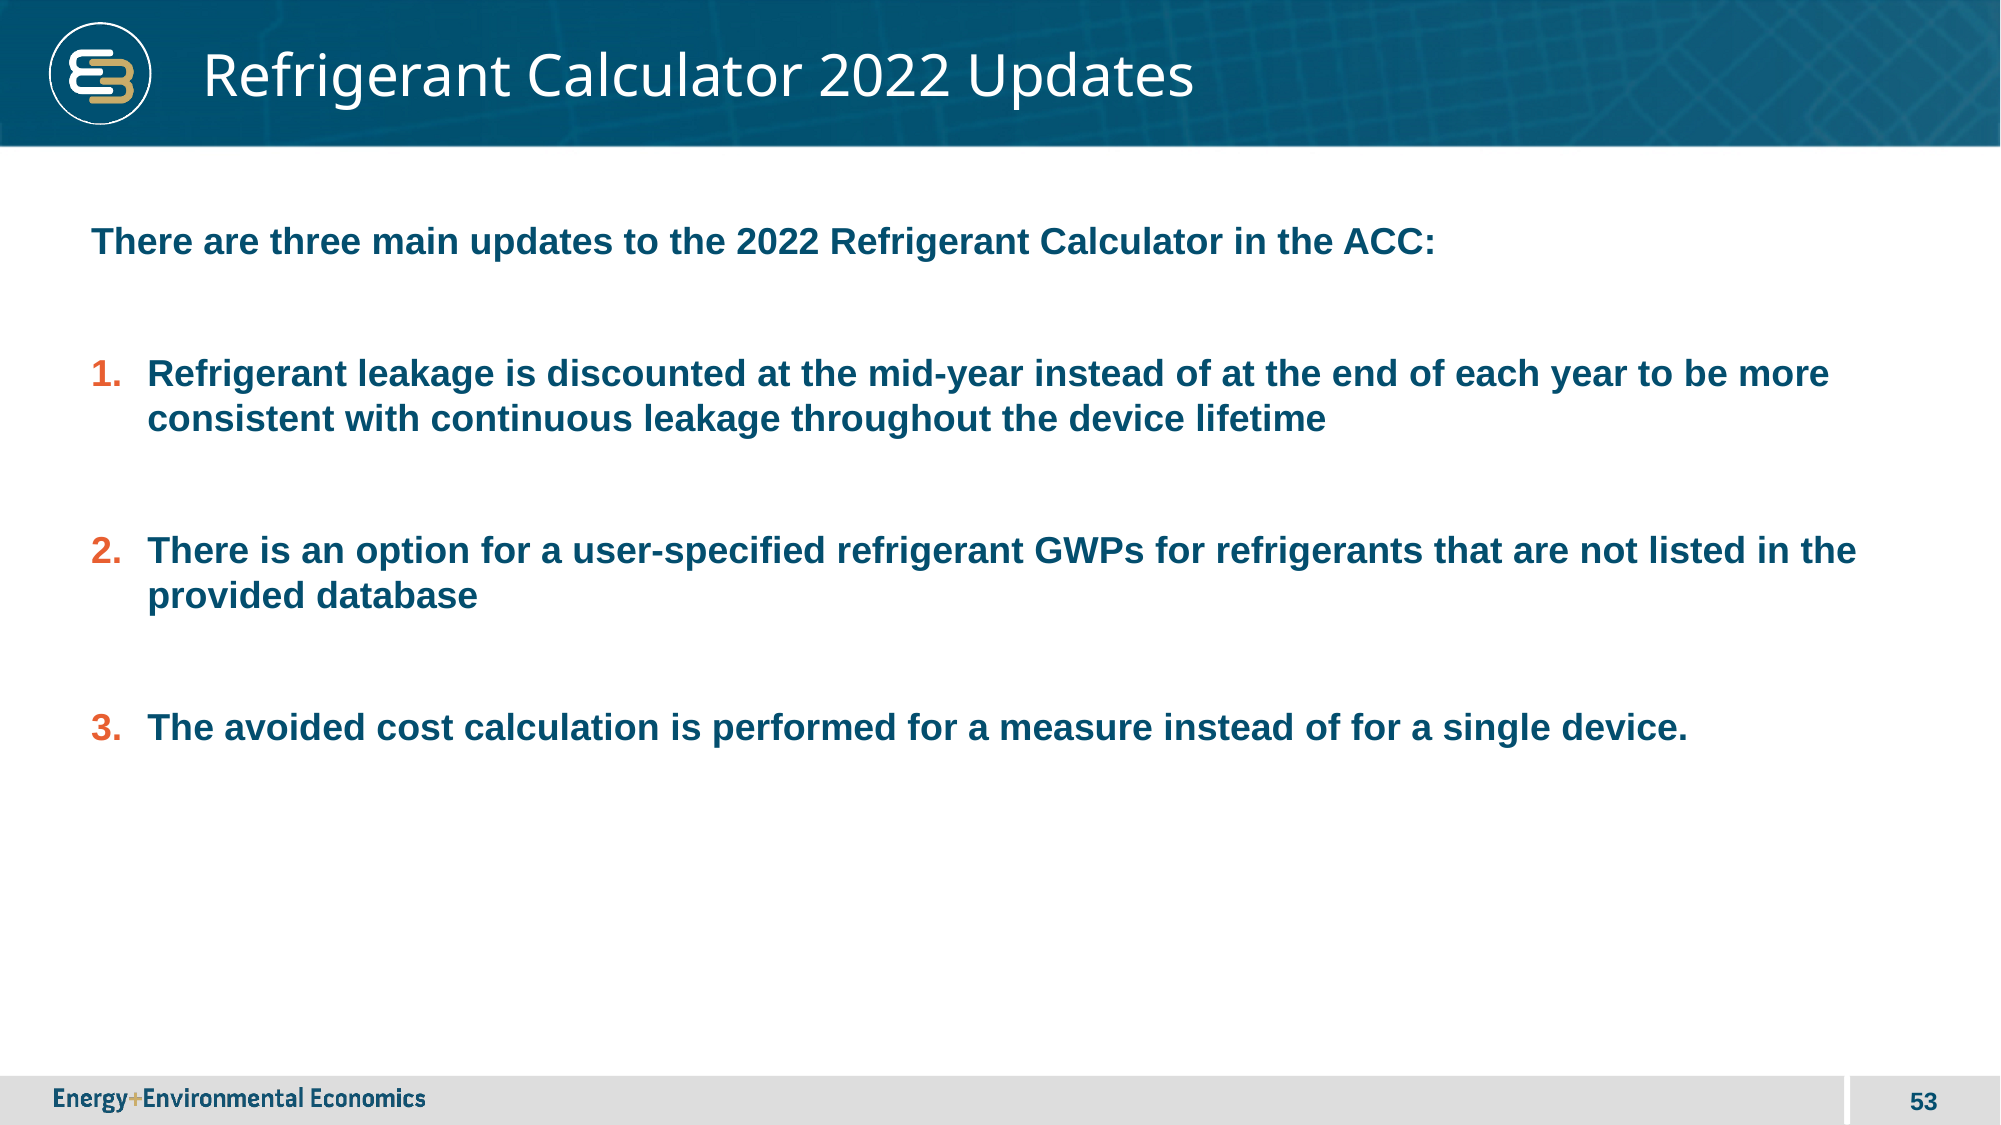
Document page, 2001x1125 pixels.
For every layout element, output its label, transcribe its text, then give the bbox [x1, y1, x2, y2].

picture [70, 50, 112, 94]
picture [0, 0, 2001, 1125]
list There are three main updates to the 2022 Refrigerant Calculator in the ACC: Refrigerant leakage is discounted at the mid-year instead of at the end of each year to be more consistent with continuous leakage throughout the device lifetime There is an option for a user-specified refrigerant GWPs for refrigerants that are not listed in the provided database The avoided cost calculation is performed for a measure instead of for a single device. [76, 210, 1924, 1020]
picture [90, 59, 133, 103]
title Refrigerant Calculator 2022 Updates [187, 0, 1924, 147]
